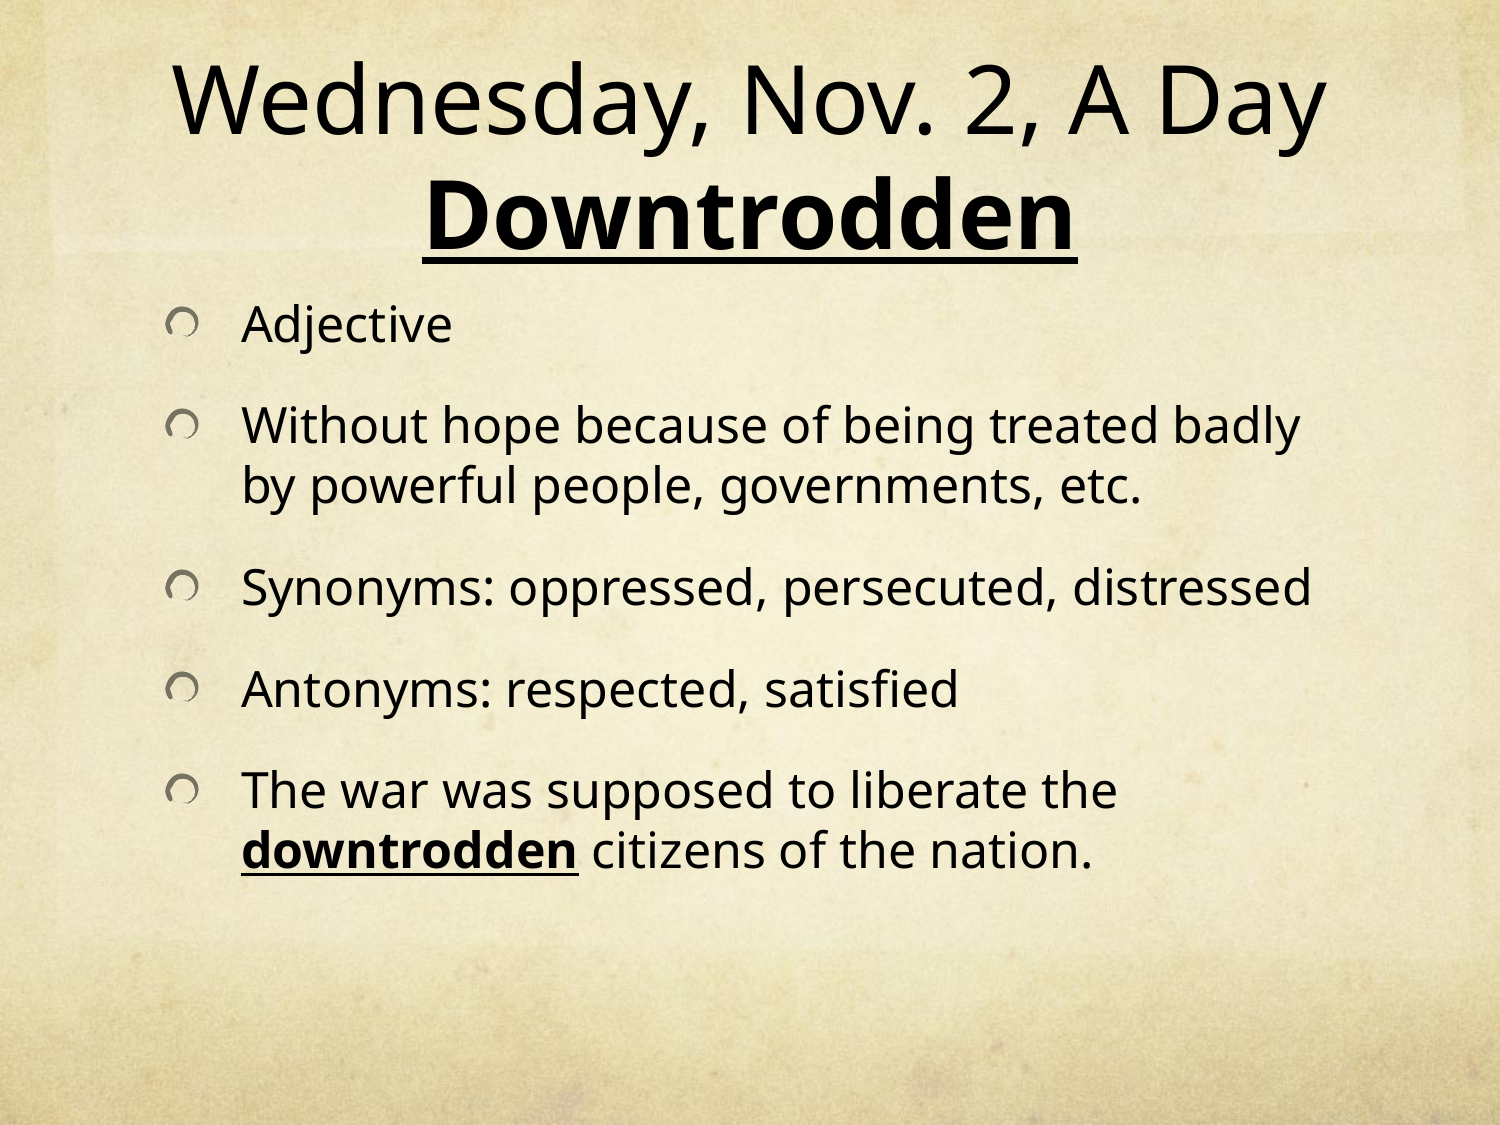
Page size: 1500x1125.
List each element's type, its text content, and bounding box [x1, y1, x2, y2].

picture [0, 0, 1500, 1125]
list Adjective Without hope because of being treated badly by powerful people, governments, etc. Synonyms: oppressed, persecuted, distressed Antonyms: respected, satisfied The war was supposed to liberate the downtrodden citizens of the nation. [150, 284, 1350, 950]
title Wednesday, Nov. 2, A Day Downtrodden [150, 82, 1350, 225]
